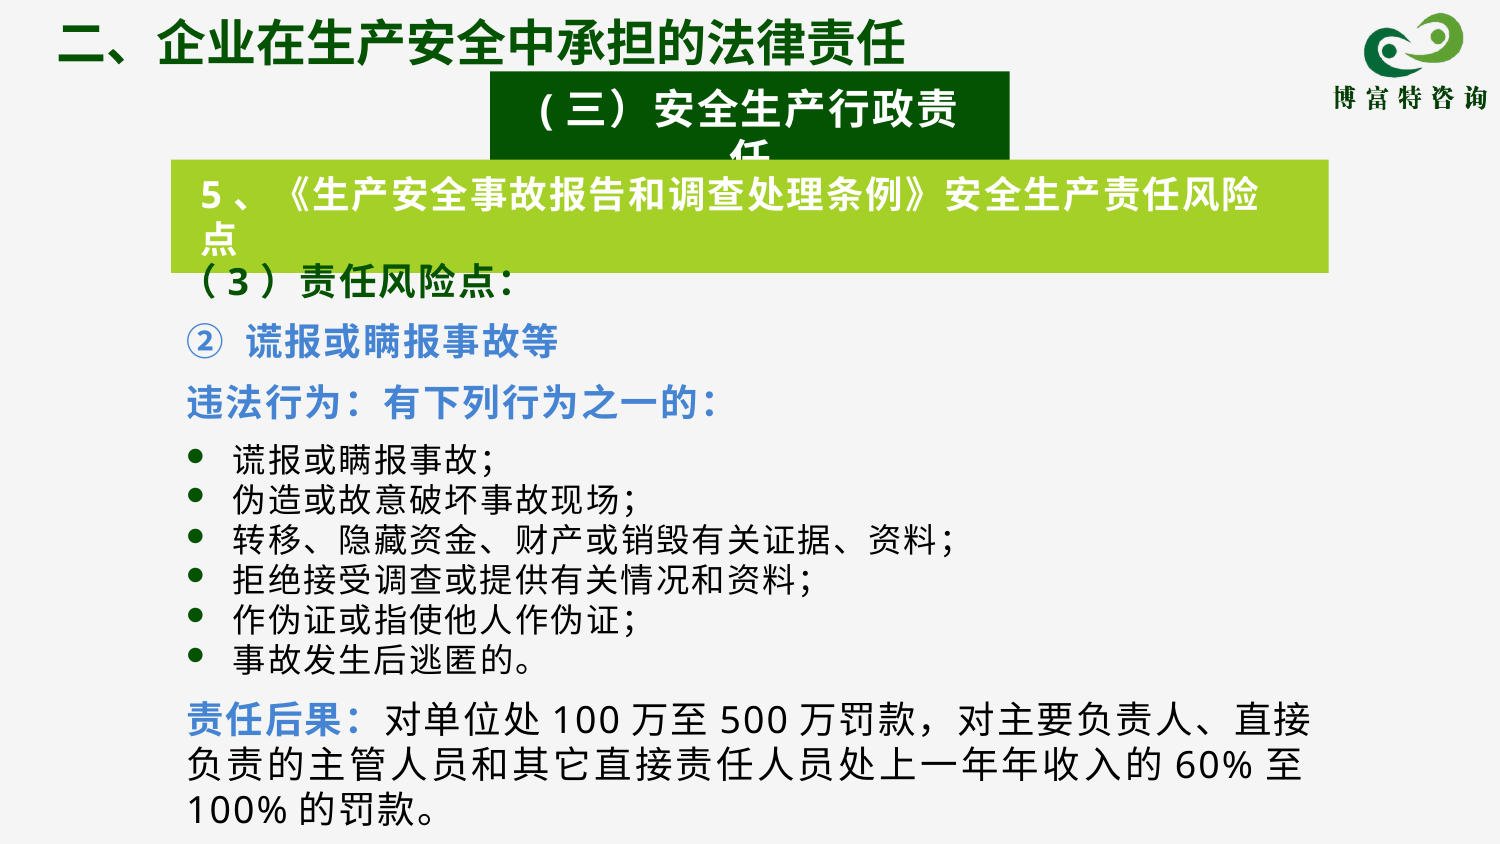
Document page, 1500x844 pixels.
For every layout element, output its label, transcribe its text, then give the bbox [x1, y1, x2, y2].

text_box 二、企业在生产安全中承担的法律责任 [41, 4, 922, 79]
text_box (三）安全生产行政责任 [490, 71, 1010, 159]
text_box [171, 181, 1329, 841]
picture [1314, 12, 1500, 113]
